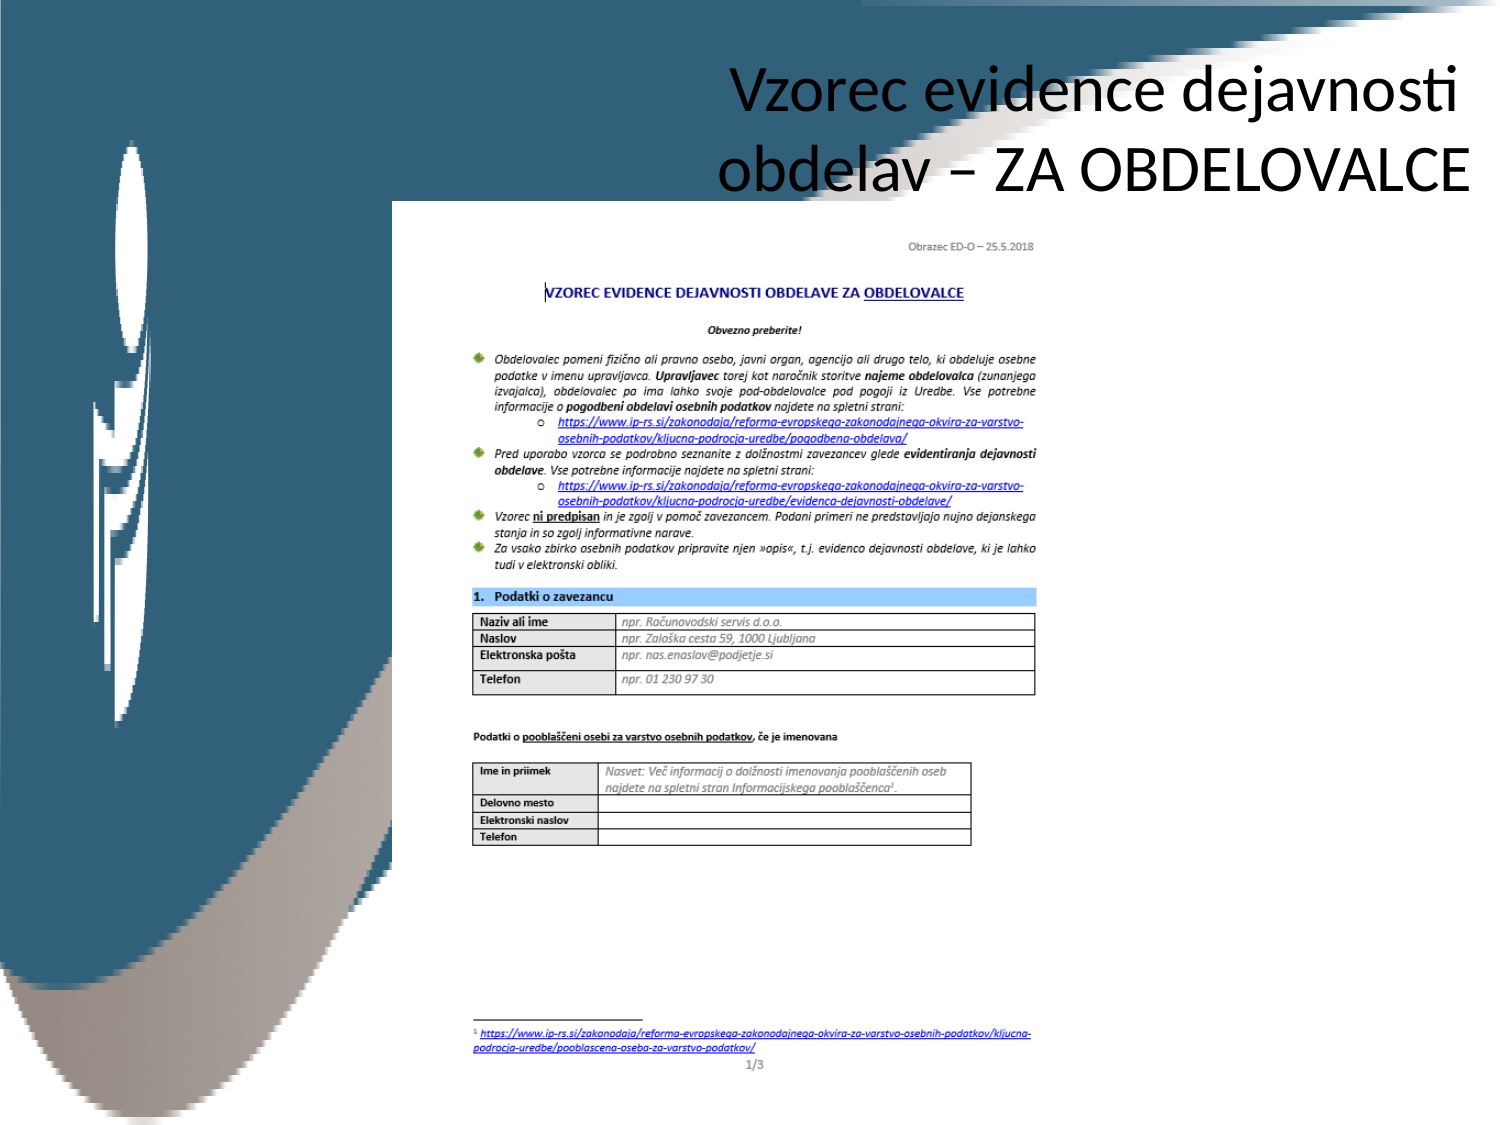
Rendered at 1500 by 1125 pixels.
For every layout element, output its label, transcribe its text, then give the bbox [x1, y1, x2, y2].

picture [0, 0, 1500, 1125]
title Vzorec evidence dejavnosti obdelav – ZA OBDELOVALCE [692, 30, 1498, 219]
